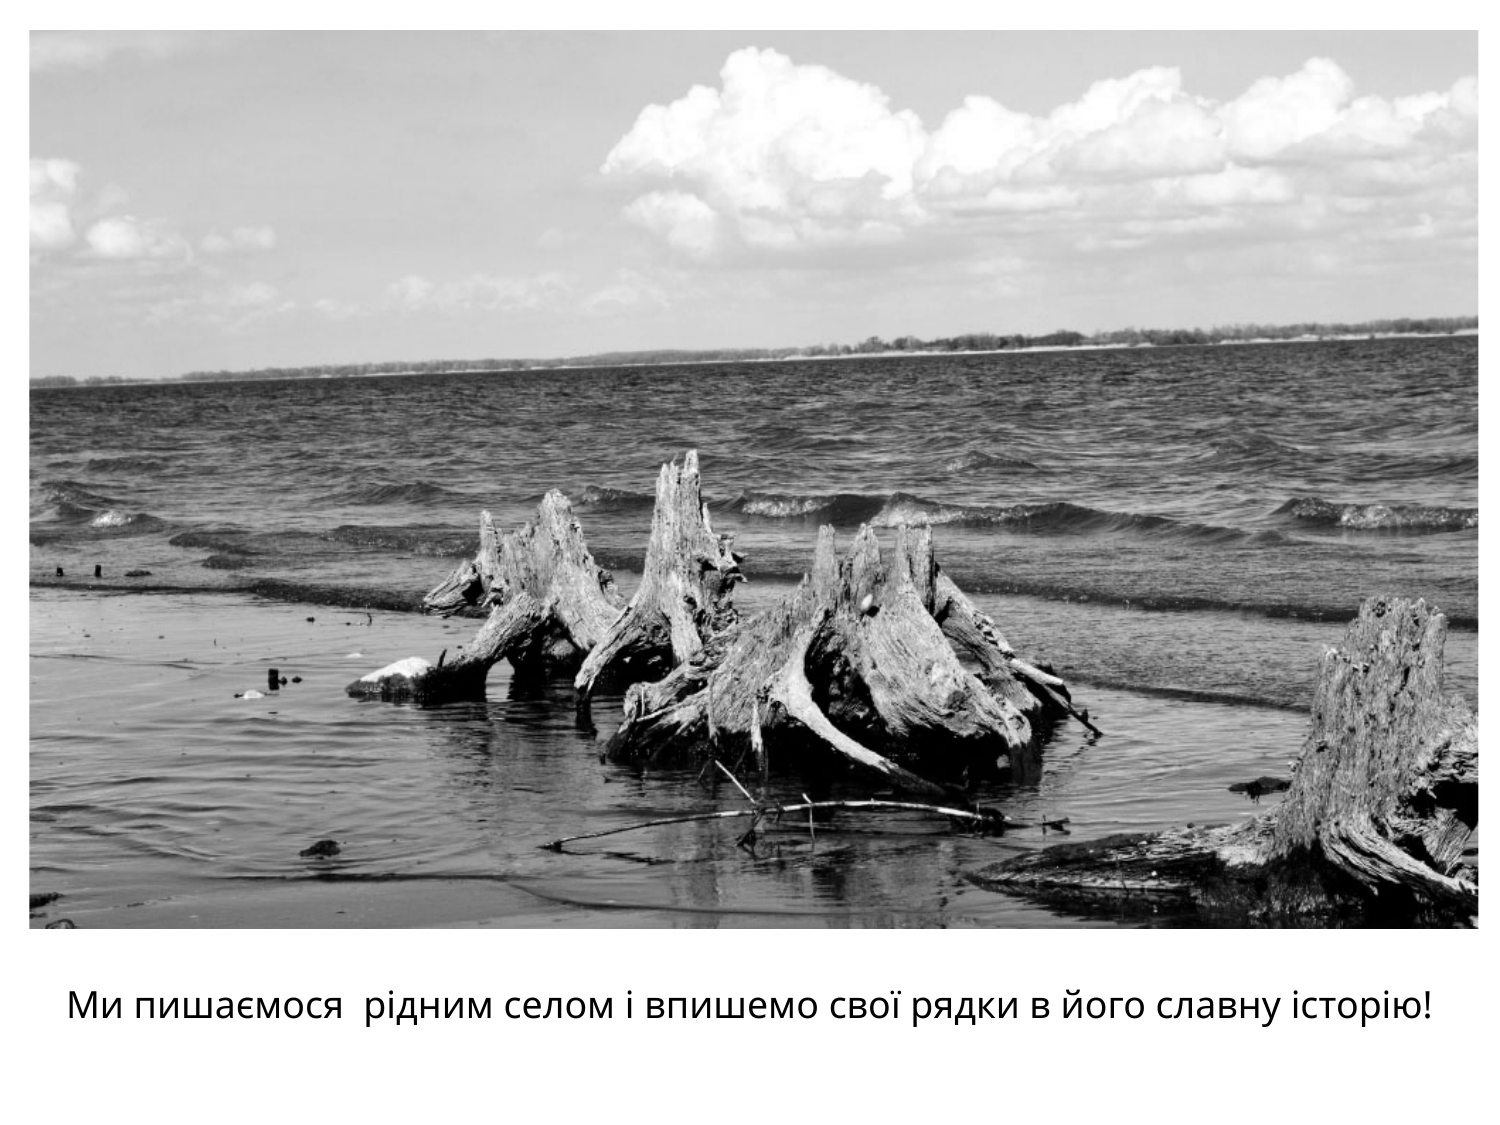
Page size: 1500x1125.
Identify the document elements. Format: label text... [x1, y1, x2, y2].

picture [29, 30, 1479, 929]
text_box Ми пишаємося рідним селом і впишемо свої рядки в його славну історію! [0, 973, 1500, 1034]
